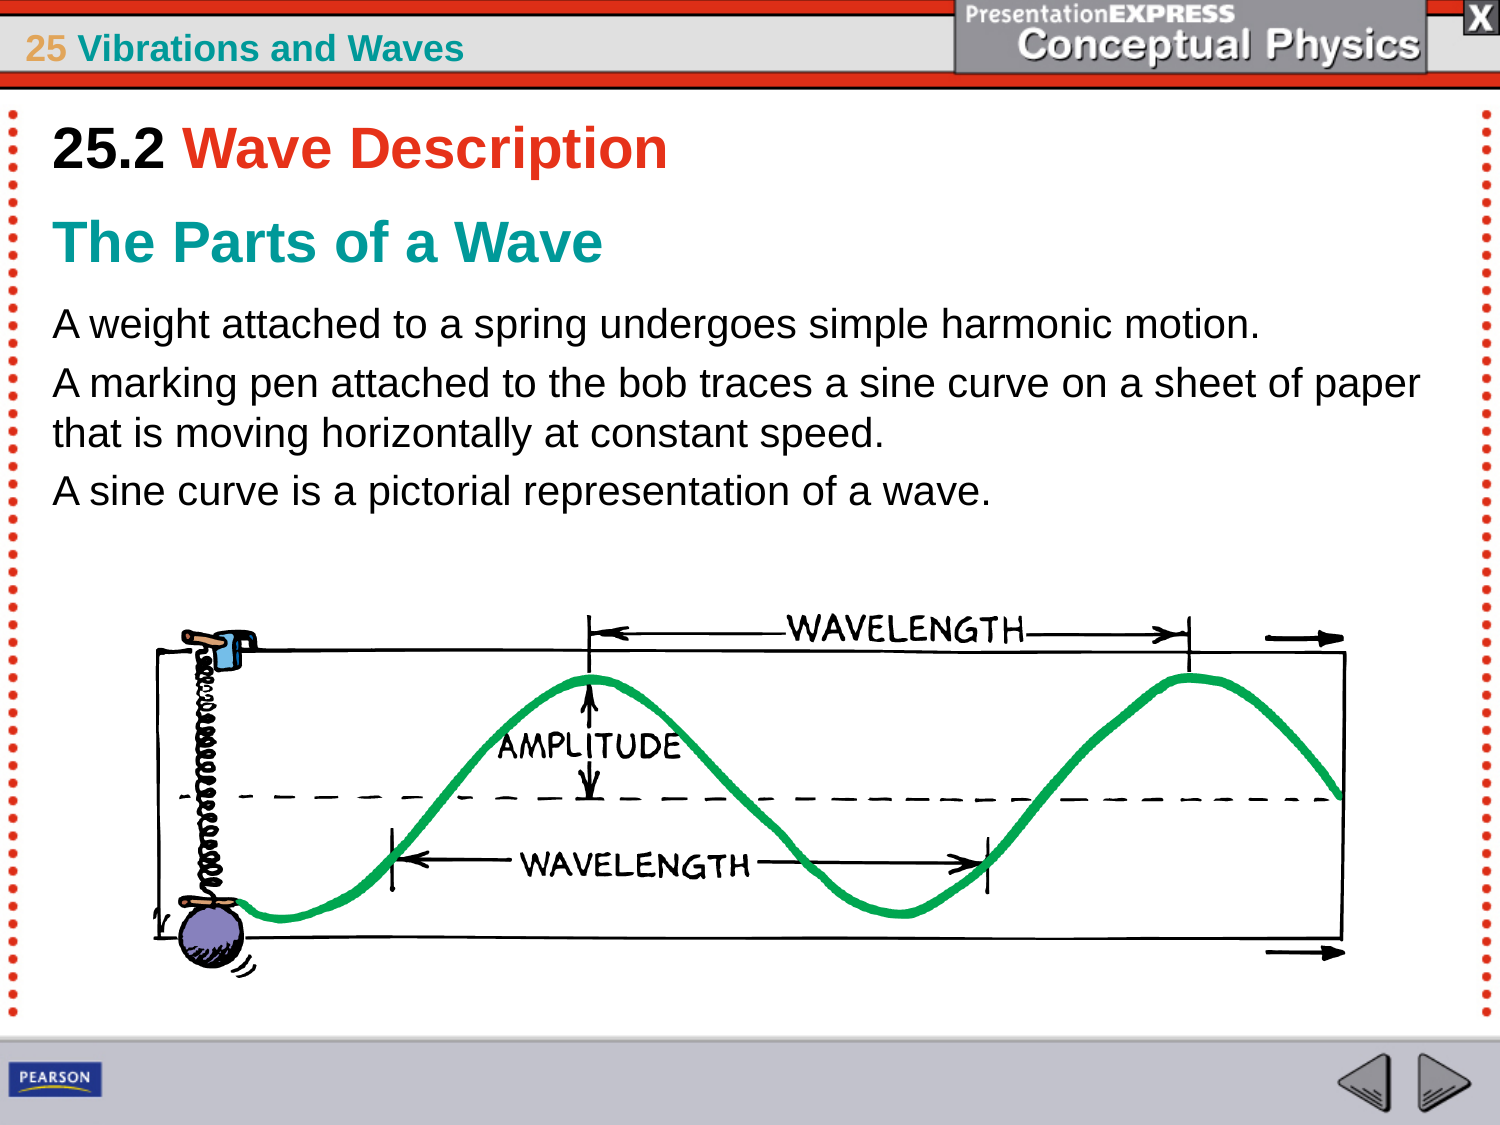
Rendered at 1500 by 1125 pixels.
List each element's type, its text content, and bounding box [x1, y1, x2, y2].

text_box 25.2 Wave Description [37, 102, 1463, 188]
picture [0, 0, 1500, 1125]
text_box A weight attached to a spring undergoes simple harmonic motion. A marking pen attached to the bob traces a sine curve on a sheet of paper that is moving horizontally at constant speed. A sine curve is a pictorial representation of a wave. [37, 289, 1463, 525]
list The Parts of a Wave [37, 196, 1463, 282]
